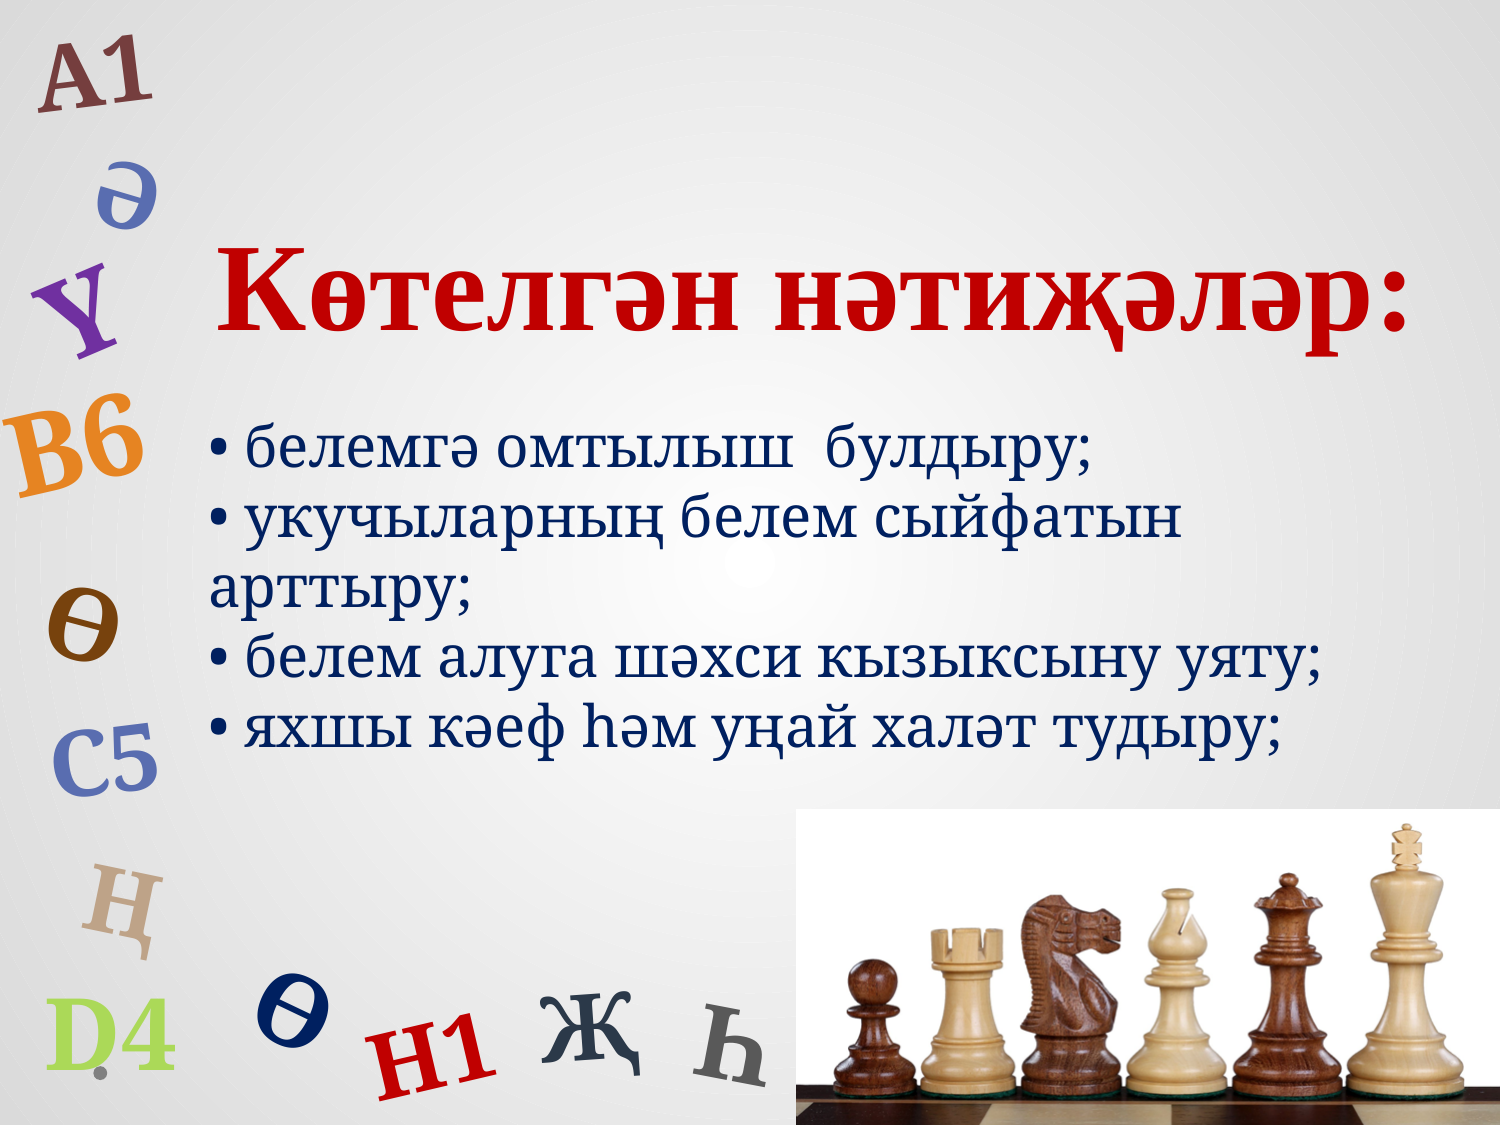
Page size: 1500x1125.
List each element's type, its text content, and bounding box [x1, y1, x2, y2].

text_box B6 [0, 334, 202, 535]
text_box ө [14, 541, 155, 695]
text_box ү [1, 220, 160, 401]
text_box җ [520, 956, 659, 1090]
text_box а1 [0, 0, 203, 144]
text_box ө [216, 923, 373, 1092]
text_box с5 [6, 684, 203, 831]
text_box Ә [44, 128, 214, 274]
text_box • белемгә омтылыш булдыру; • укучыларның белем сыйфатын арттыру; • белем алуга шәхси кызыксыну уяту; • яхшы кәеф һәм уңай халәт тудыру; [193, 342, 1475, 767]
text_box һ [670, 964, 791, 1118]
text_box ң [34, 825, 214, 963]
text_box Көтелгән нәтиҗәләр: [202, 198, 1433, 363]
picture [796, 808, 1500, 1125]
text_box h1 [345, 973, 522, 1125]
text_box d4 [29, 963, 193, 1099]
